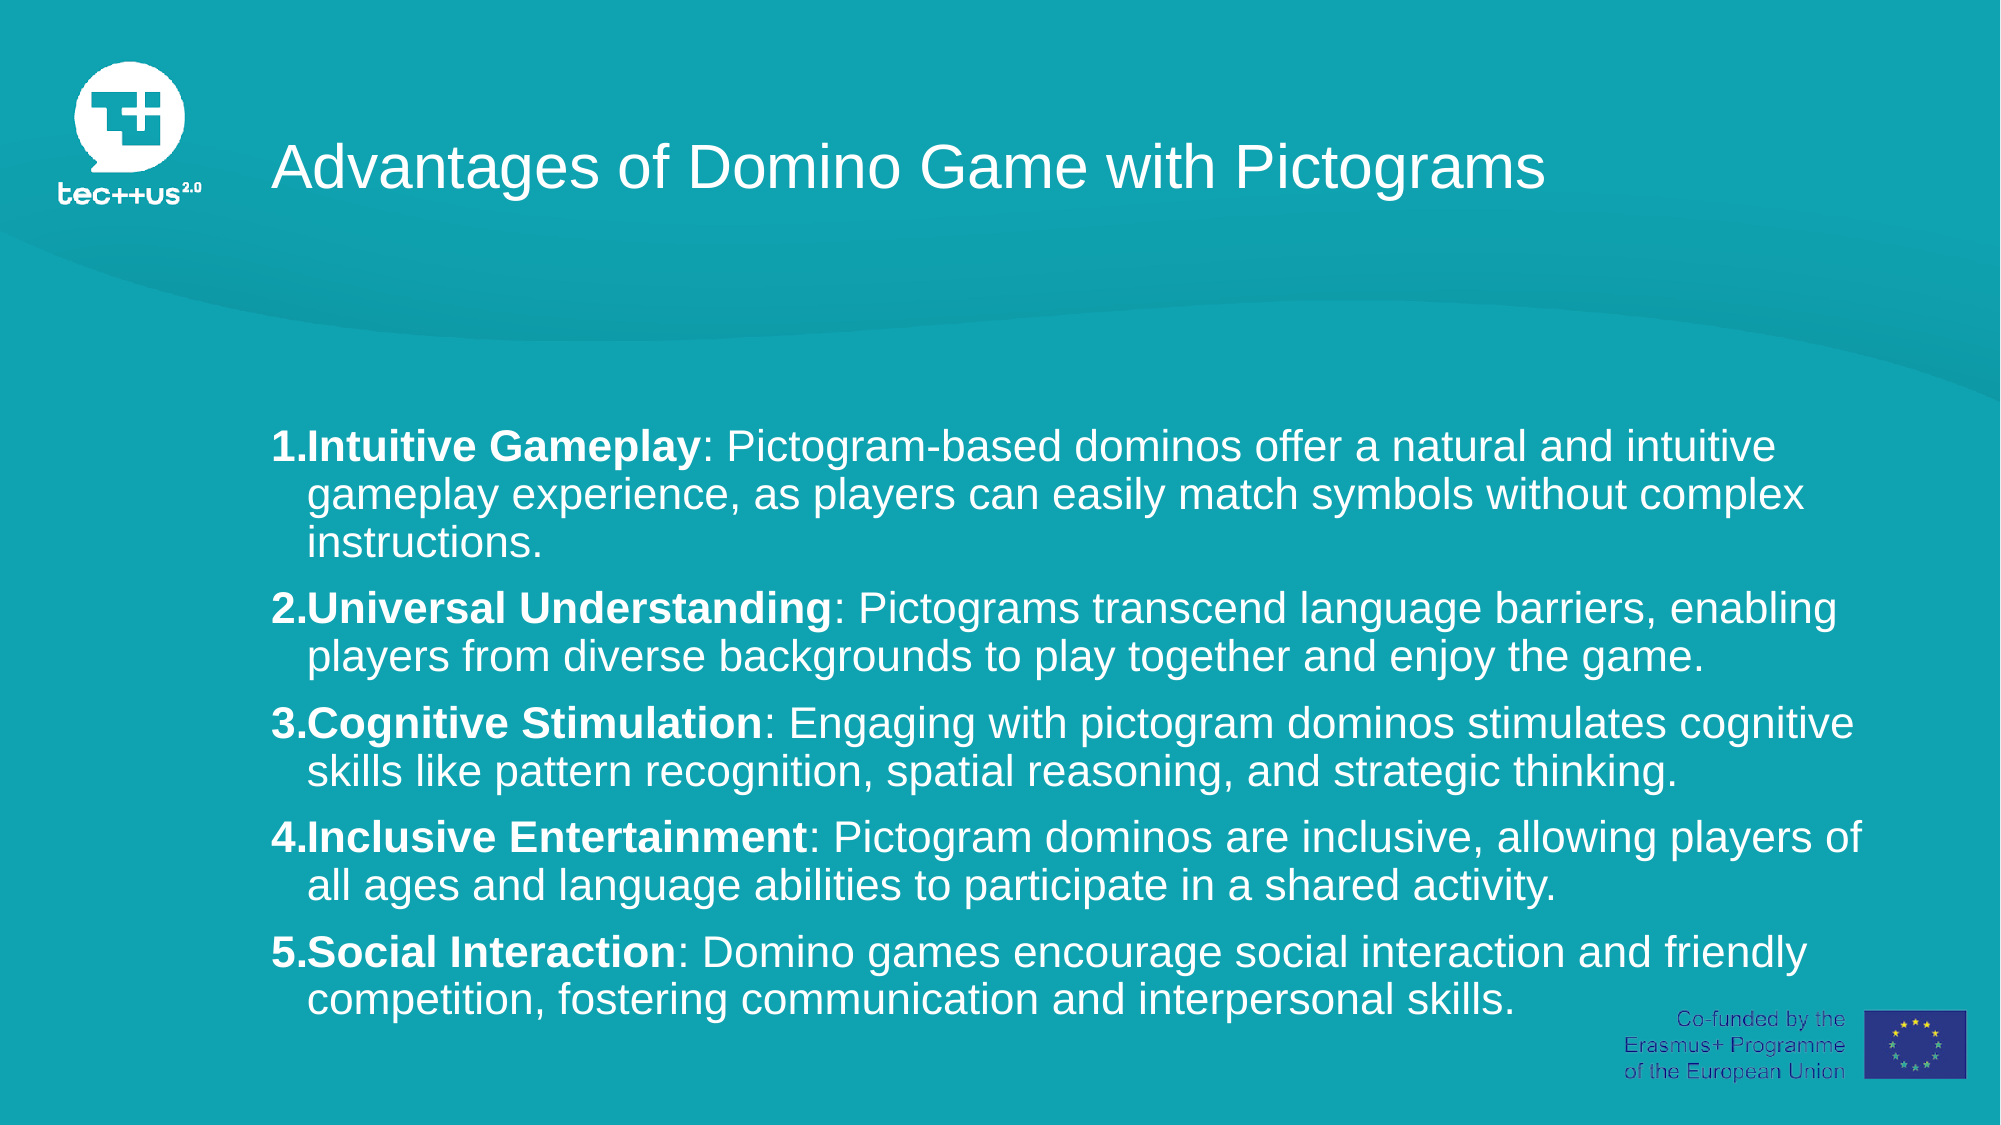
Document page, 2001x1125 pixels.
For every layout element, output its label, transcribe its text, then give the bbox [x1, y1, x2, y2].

picture [0, 0, 2001, 1125]
title Advantages of Domino Game with Pictograms [255, 59, 1908, 278]
list Intuitive Gameplay: Pictogram-based dominos offer a natural and intuitive gameplay experience, as players can easily match symbols without complex instructions. Universal Understanding: Pictograms transcend language barriers, enabling players from diverse backgrounds to play together and enjoy the game. Cognitive Stimulation: Engaging with pictogram dominos stimulates cognitive skills like pattern recognition, spatial reasoning, and strategic thinking. Inclusive Entertainment: Pictogram dominos are inclusive, allowing players of all ages and language abilities to participate in a shared activity. Social Interaction: Domino games encourage social interaction and friendly competition, fostering communication and interpersonal skills. [255, 415, 1908, 1045]
